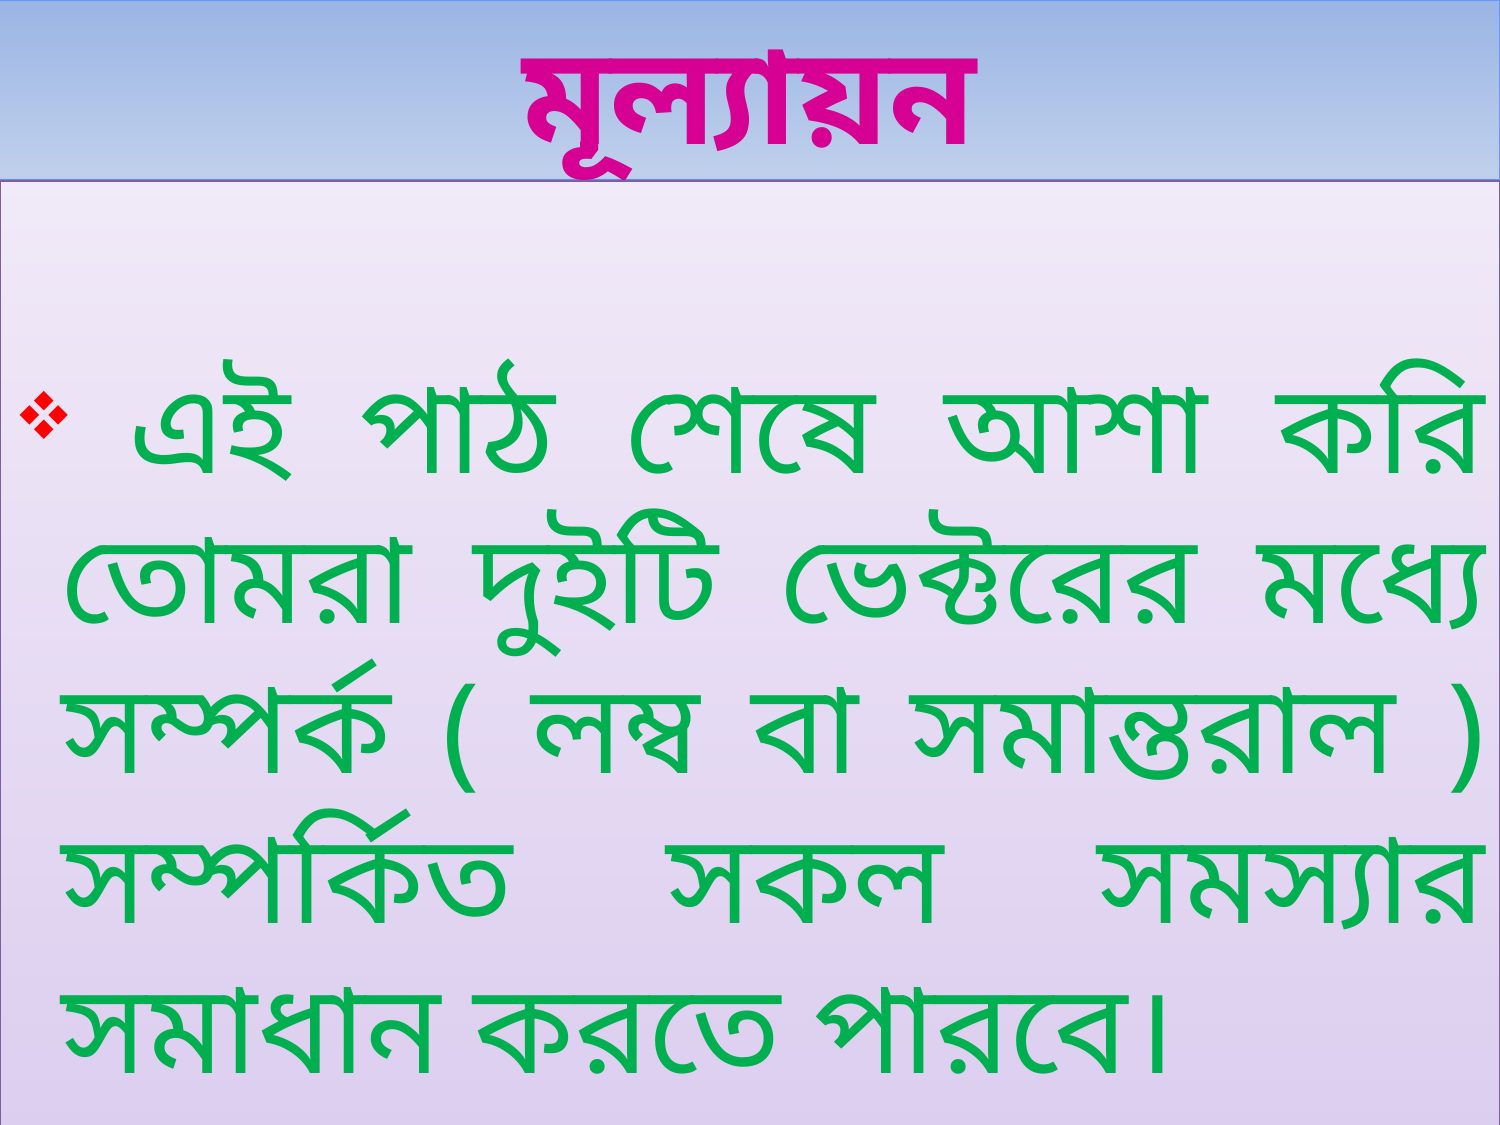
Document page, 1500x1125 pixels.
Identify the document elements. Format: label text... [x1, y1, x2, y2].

text_box এই পাঠ শেষে আশা করি তোমরা দুইটি ভেক্টরের মধ্যে সম্পর্ক ( লম্ব বা সমান্তরাল ) সম্পর্কিত সকল সমস্যার সমাধান করতে পারবে। [0, 180, 1500, 1125]
text_box মূল্যায়ন [0, 0, 1500, 180]
